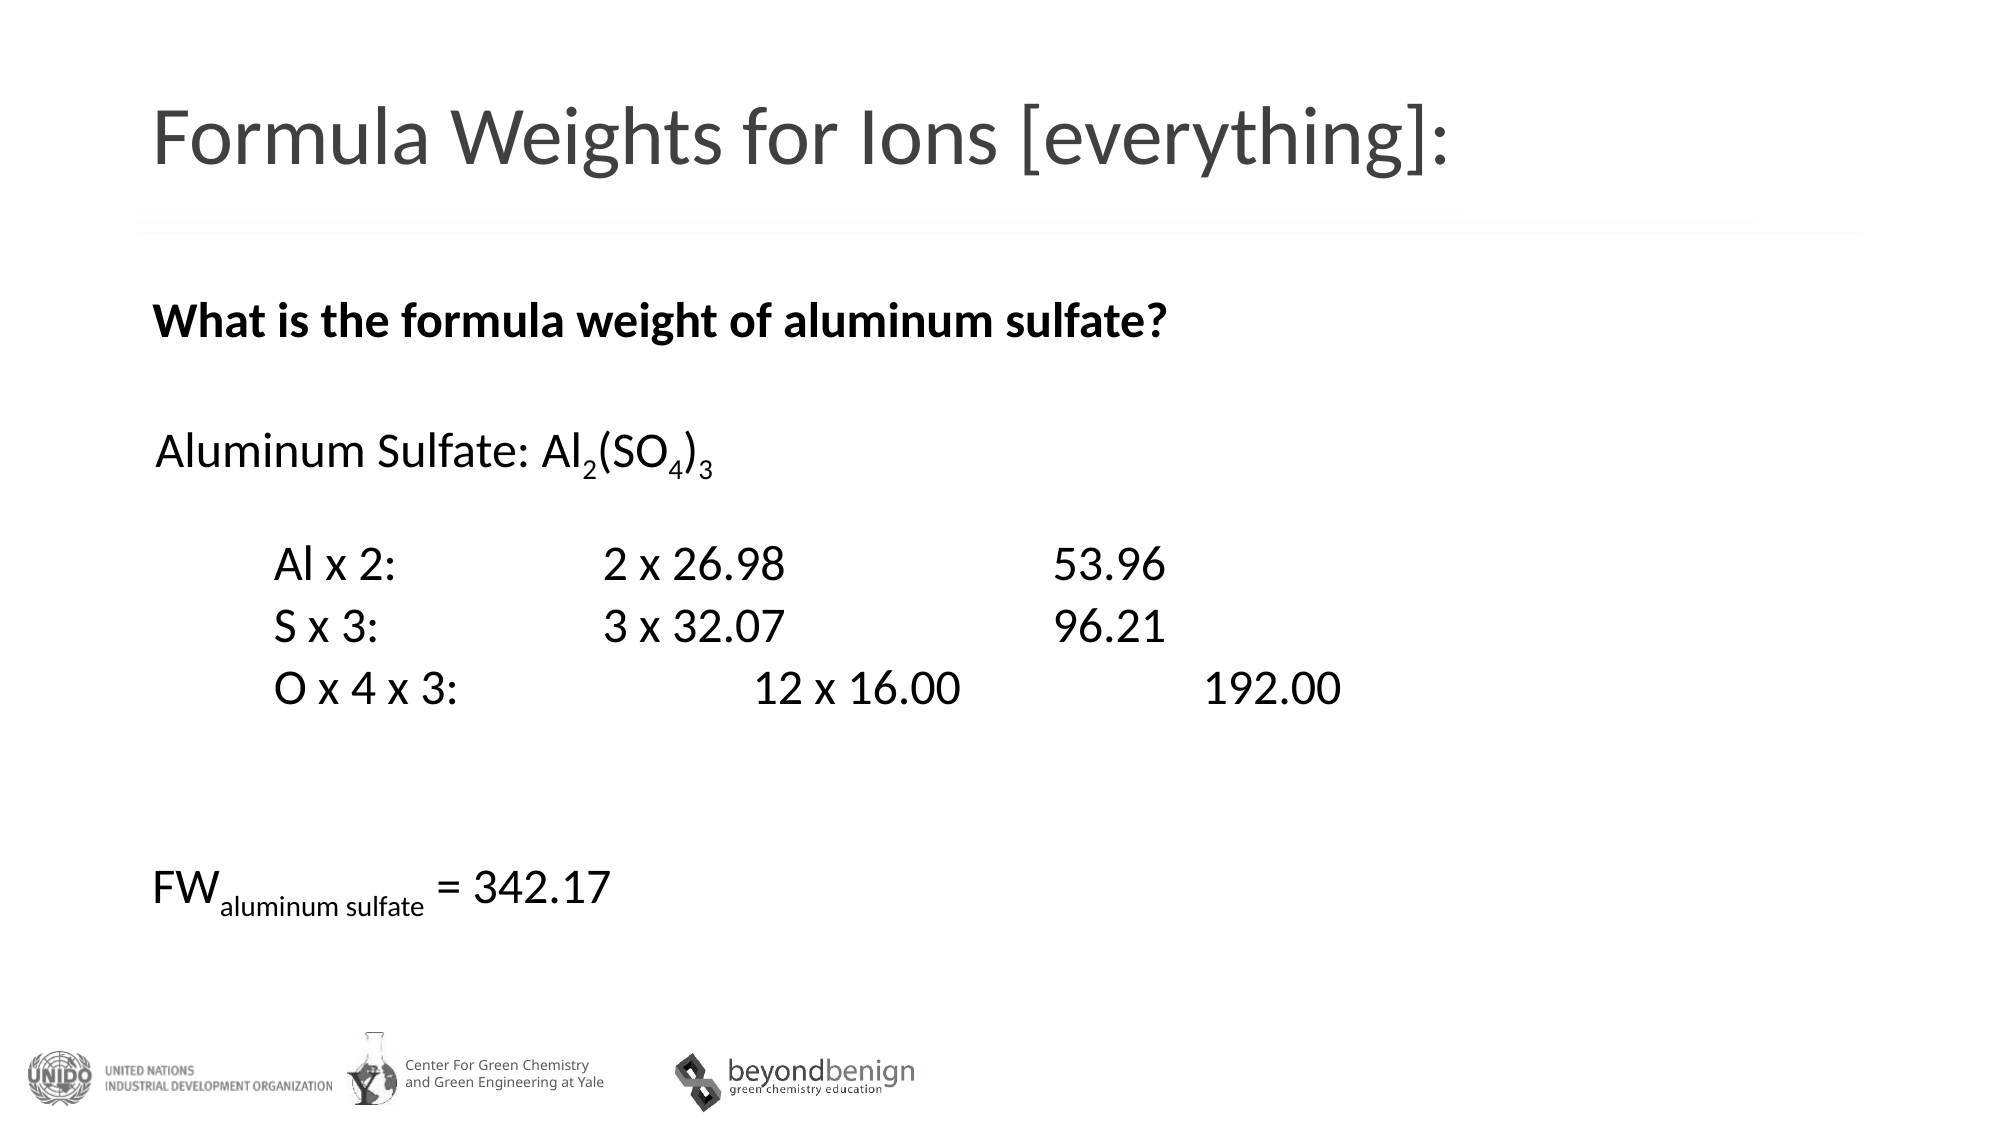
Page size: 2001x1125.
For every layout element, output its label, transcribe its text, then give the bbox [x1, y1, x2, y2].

title Formula Weights for Ions [everything]: [137, 28, 1863, 247]
list What is the formula weight of aluminum sulfate? Aluminum Sulfate: Al2(SO4)3 Al x 2: 2 x 26.98 53.96 S x 3: 3 x 32.07 96.21 O x 4 x 3: 12 x 16.00 192.00 FWaluminum sulfate = 342.17 [137, 287, 1863, 977]
